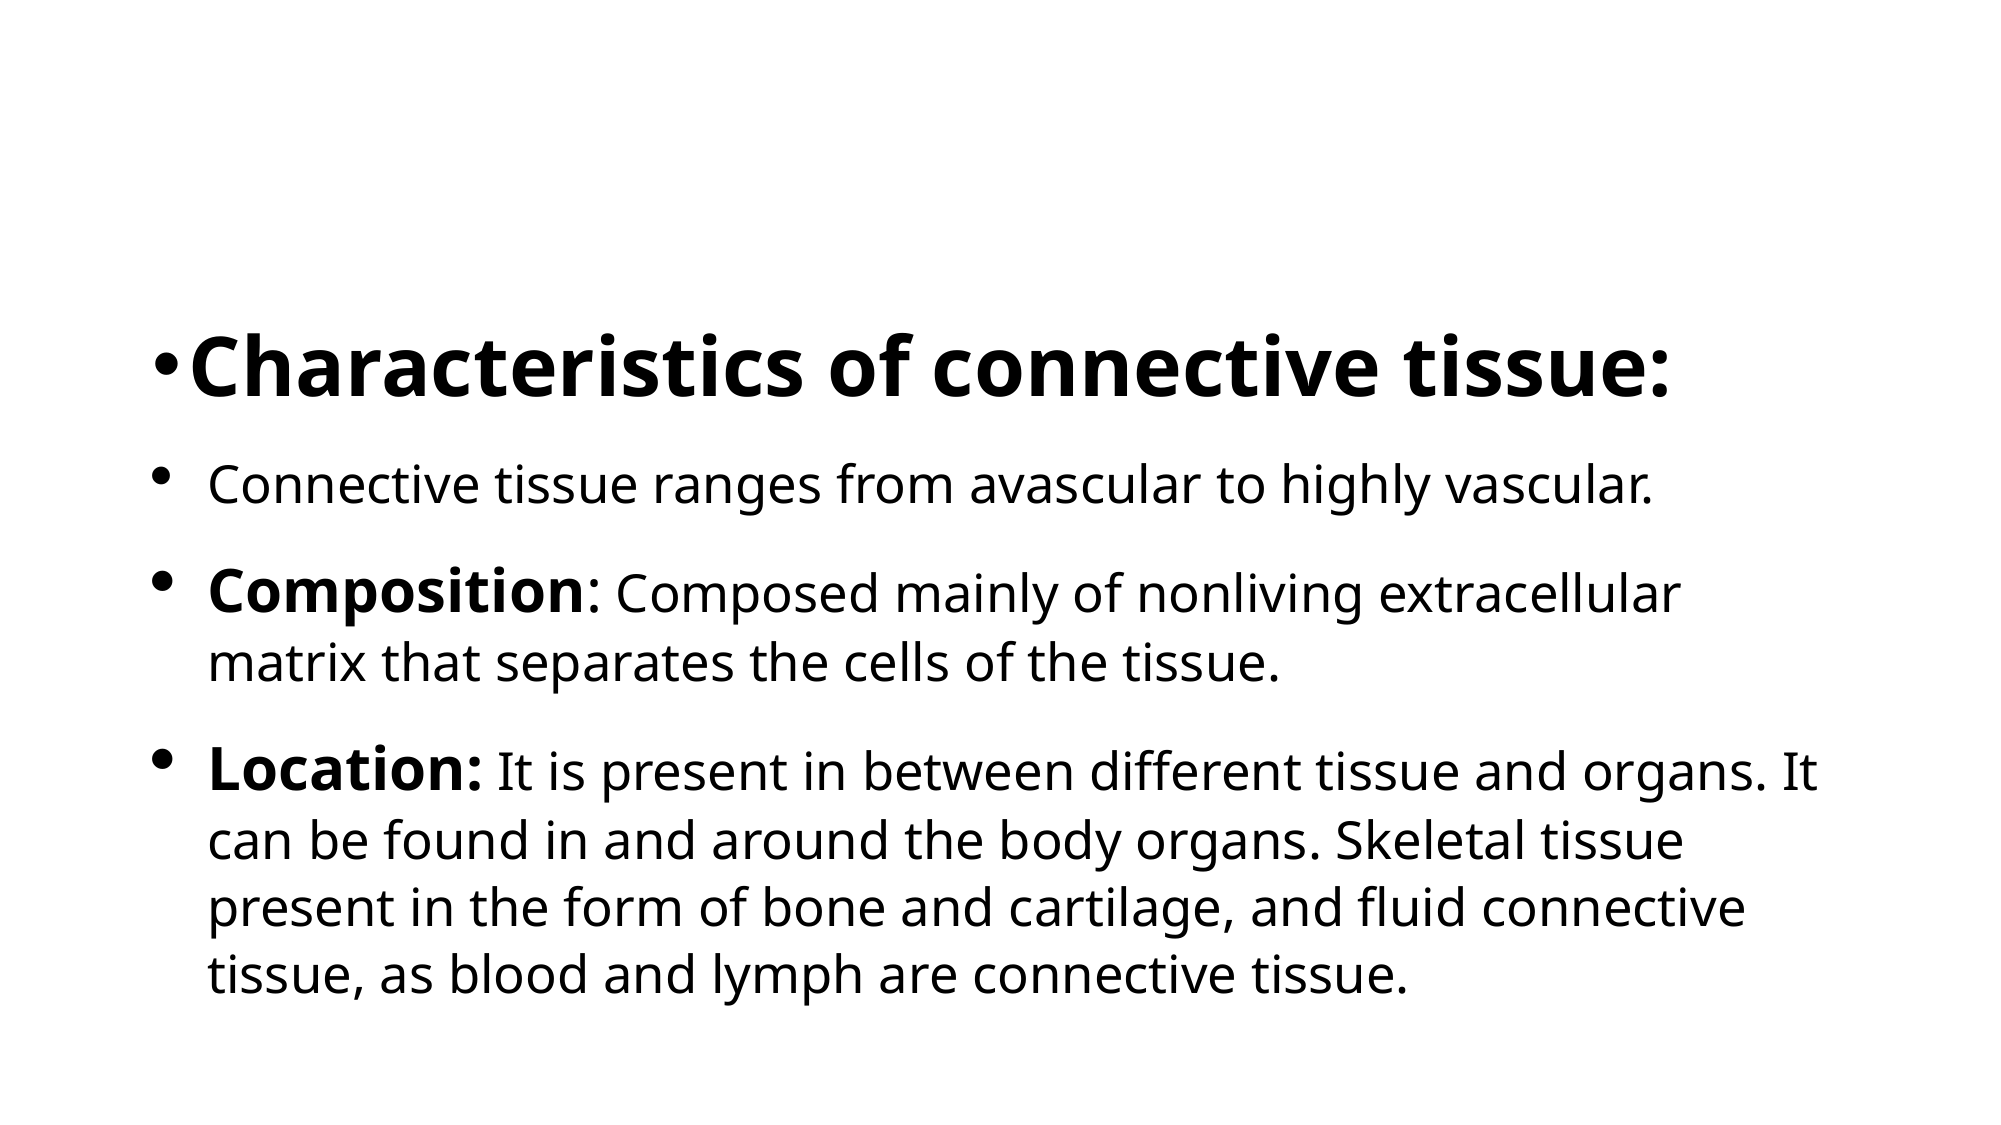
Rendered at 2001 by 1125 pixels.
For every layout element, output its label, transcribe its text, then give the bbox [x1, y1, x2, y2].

list Characteristics of connective tissue: Connective tissue ranges from avascular to highly vascular. Composition: Composed mainly of nonliving extracellular matrix that separates the cells of the tissue. Location: It is present in between different tissue and organs. It can be found in and around the body organs. Skeletal tissue present in the form of bone and cartilage, and fluid connective tissue, as blood and lymph are connective tissue. [137, 299, 1863, 1014]
